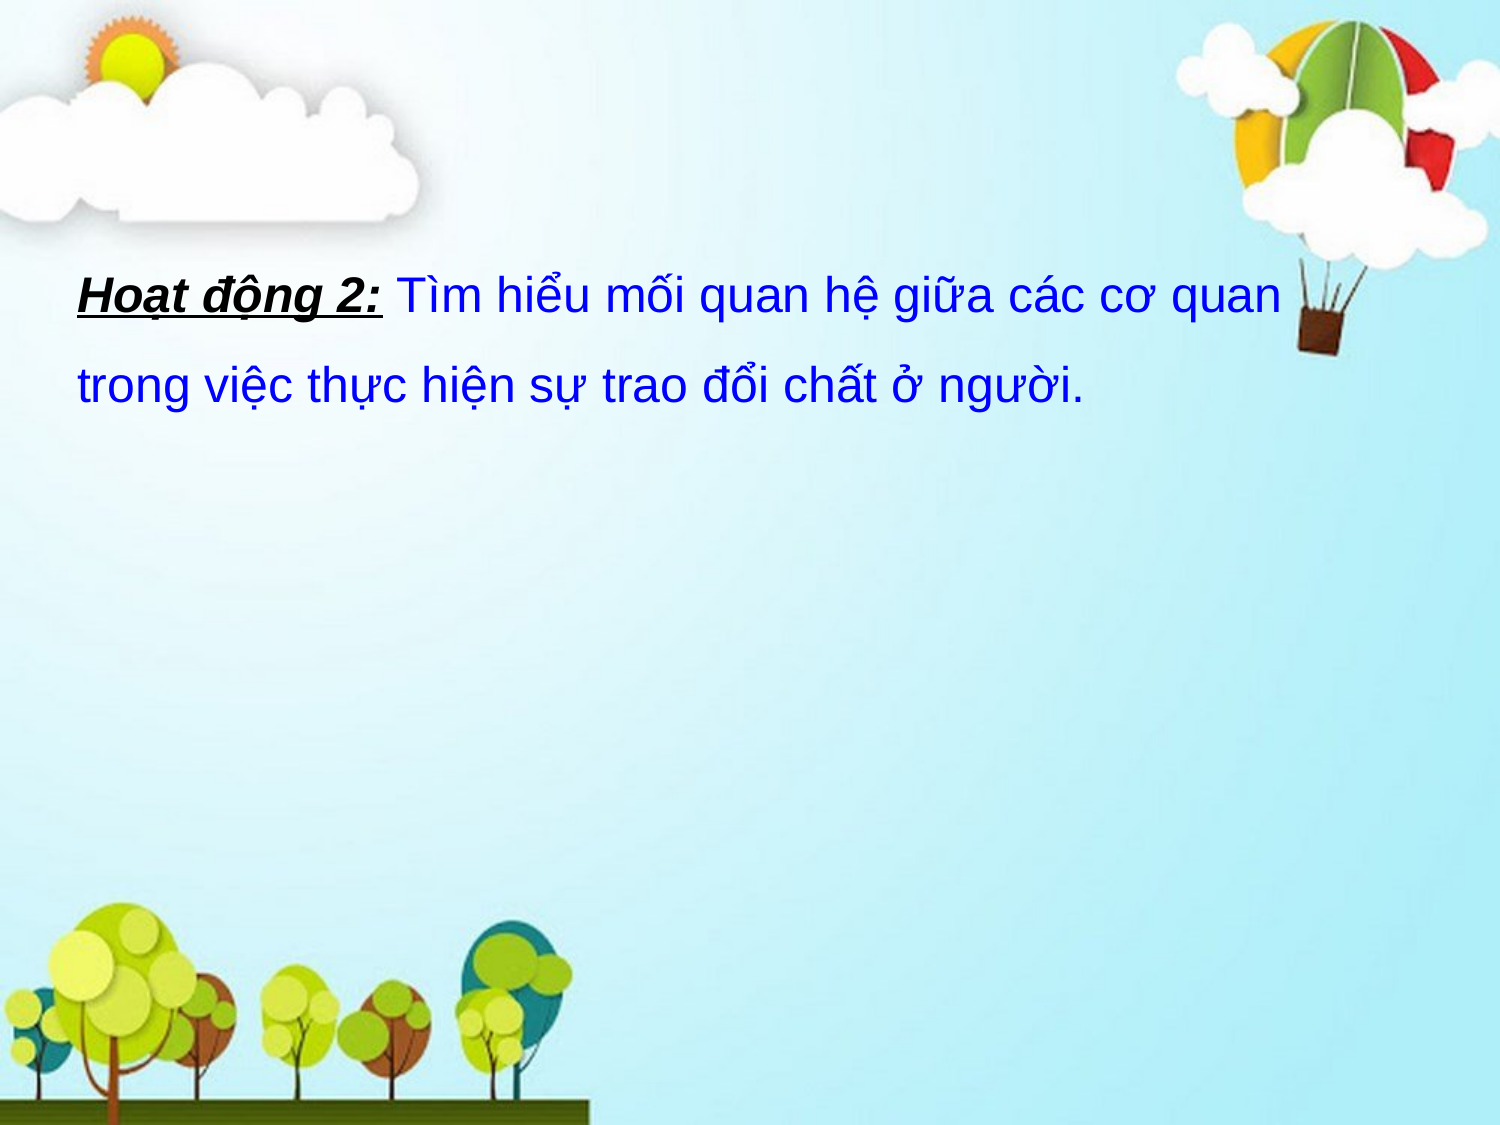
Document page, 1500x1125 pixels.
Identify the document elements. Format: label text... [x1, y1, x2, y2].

text_box Hoạt động 2: Tìm hiểu mối quan hệ giữa các cơ quan trong việc thực hiện sự trao đổi chất ở người. [62, 224, 1338, 420]
picture [0, 0, 1500, 1125]
